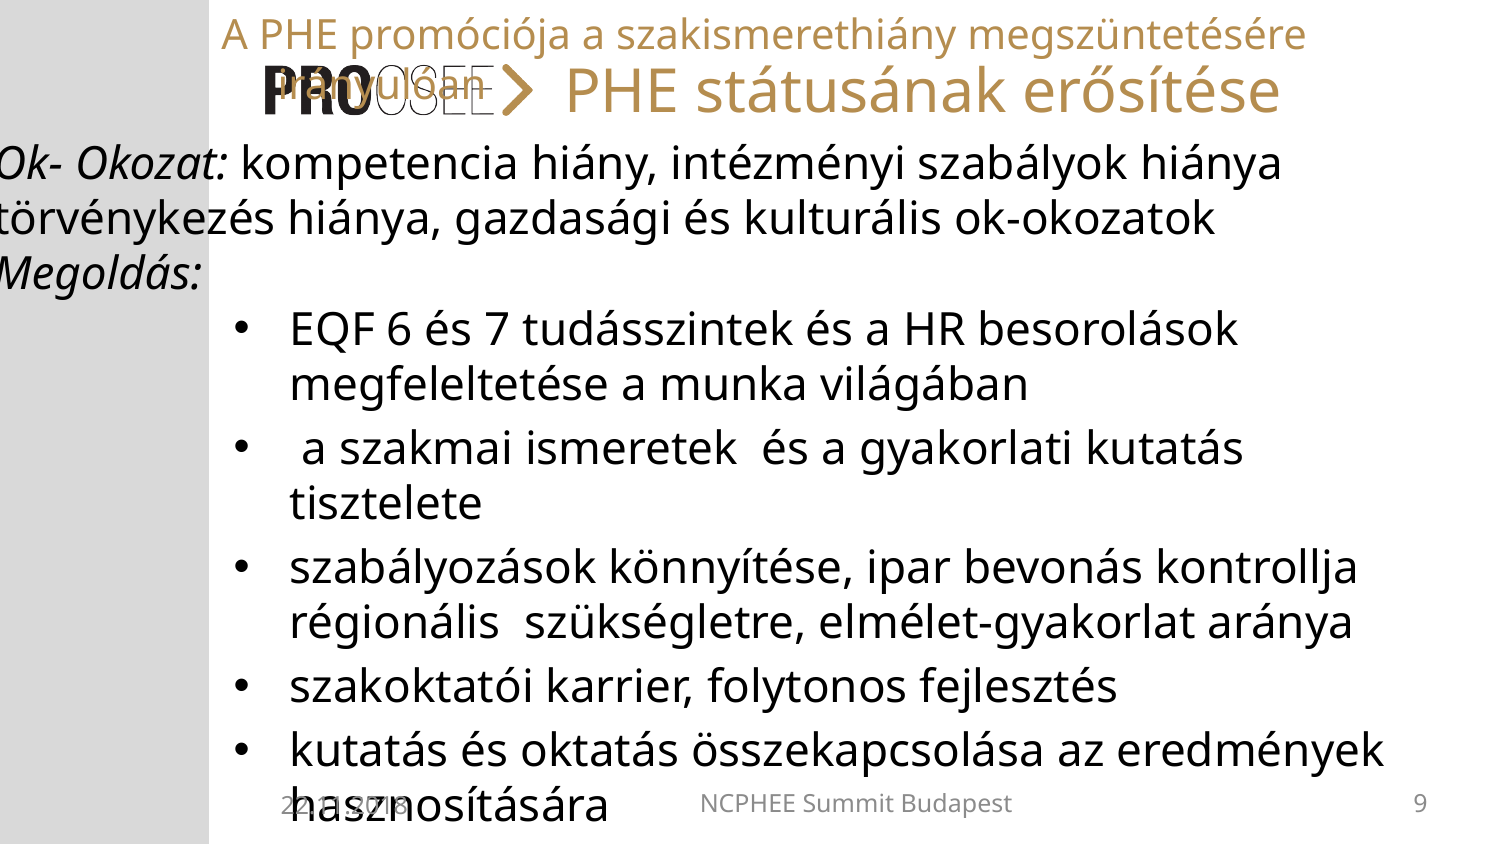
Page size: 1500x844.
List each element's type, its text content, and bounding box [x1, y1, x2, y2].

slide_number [265, 782, 616, 827]
slide_number 9 [1092, 782, 1443, 827]
text_box Ok- Okozat: kompetencia hiány, intézményi szabályok hiánya törvénykezés hiánya, gazdasági és kulturális ok-okozatok Megoldás: [0, 126, 1299, 362]
title PHE státusának erősítése [549, 56, 1500, 133]
picture [265, 64, 533, 116]
text_box A PHE promóciója a szakismerethiány megszüntetésére irányulóan [206, 0, 1500, 56]
footer NCPHEE Summit Budapest [655, 782, 1058, 827]
list EQF 6 és 7 tudásszintek és a HR besorolások megfeleltetése a munka világában a szakmai ismeretek és a gyakorlati kutatás tisztelete szabályozások könnyítése, ipar bevonás kontrollja régionális szükségletre, elmélet-gyakorlat aránya szakoktatói karrier, folytonos fejlesztés kutatás és oktatás összekapcsolása az eredmények hasznosítására [218, 291, 1412, 844]
